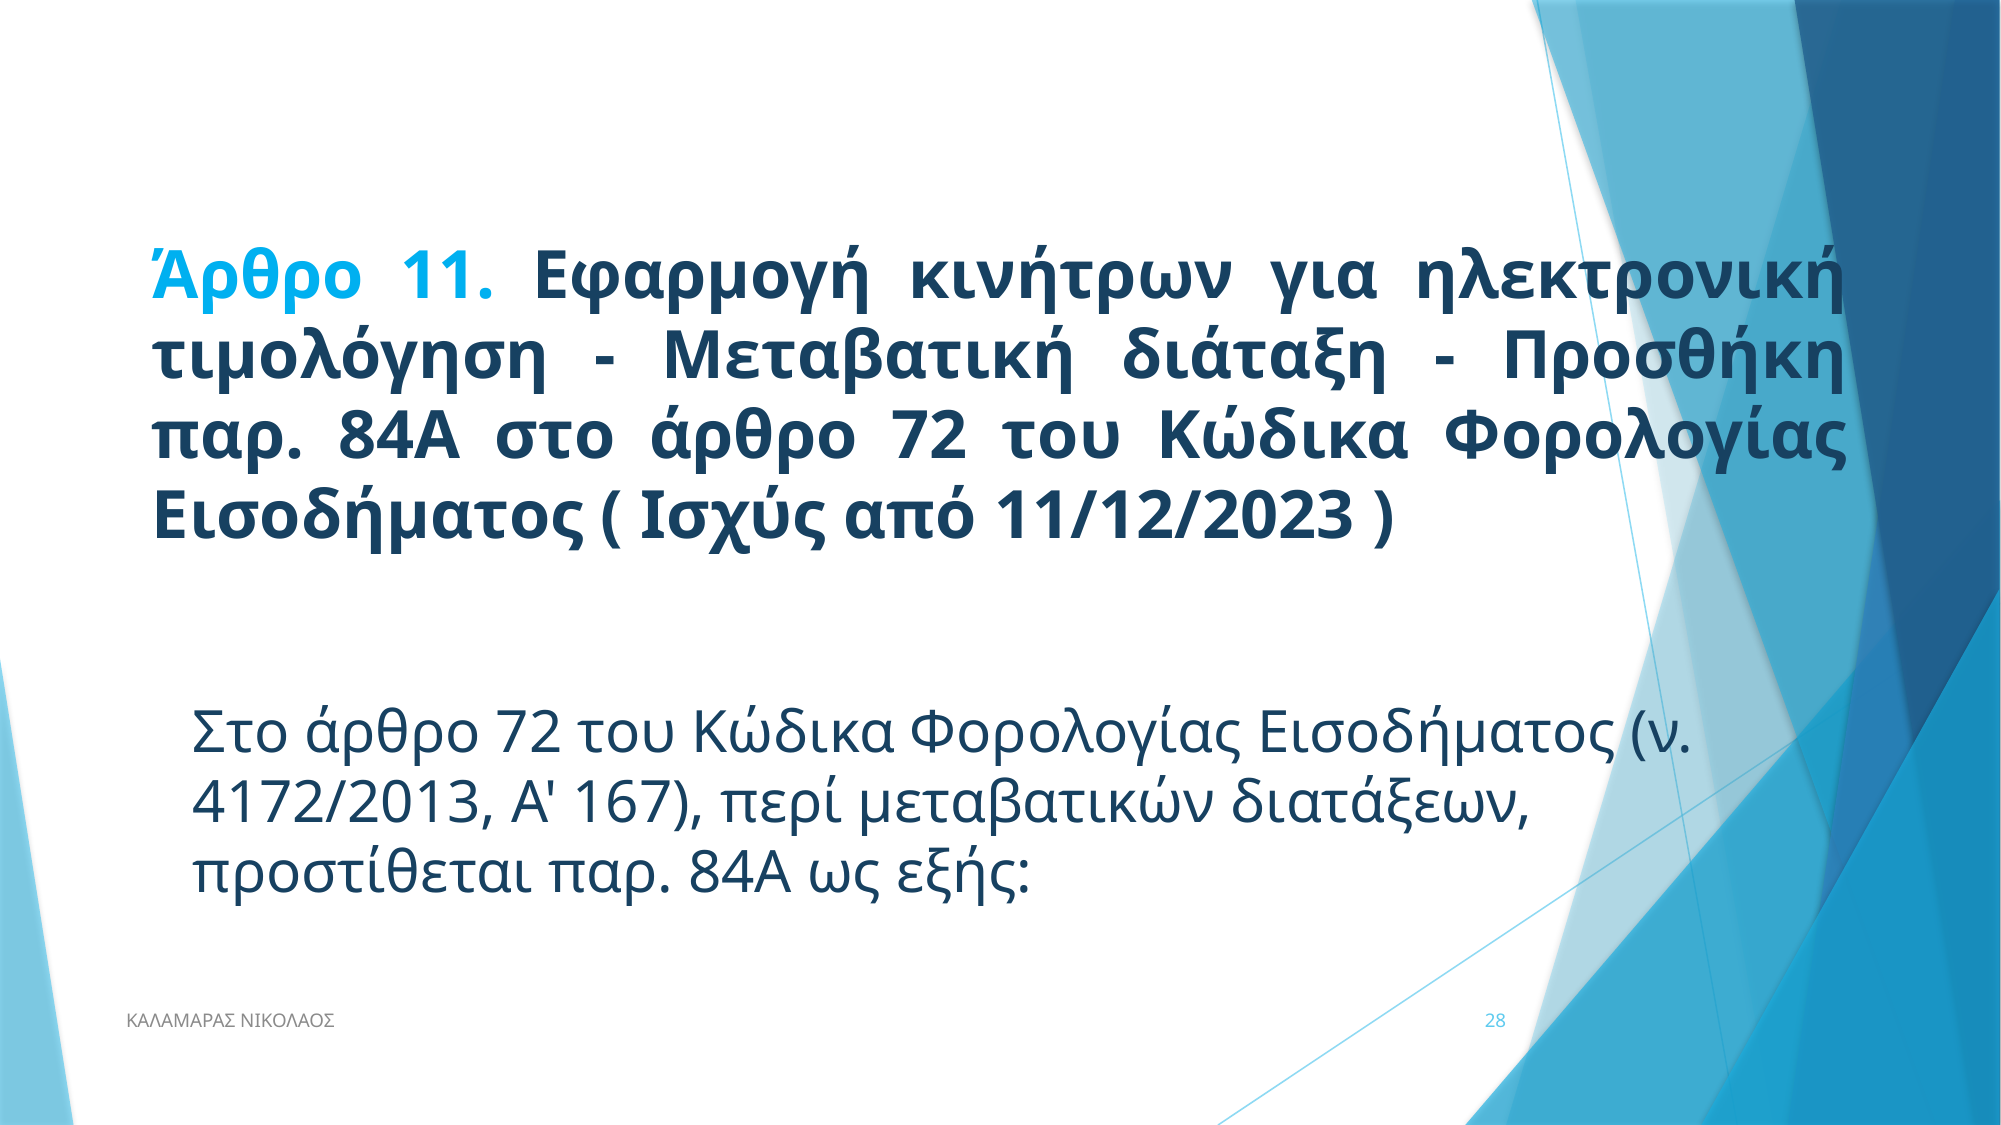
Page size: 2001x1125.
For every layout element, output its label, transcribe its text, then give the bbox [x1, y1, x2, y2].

footer ΚΑΛΑΜΑΡΑΣ ΝΙΚΟΛΑΟΣ [111, 991, 1145, 1051]
text_box Άρθρο 11. Εφαρμογή κινήτρων για ηλεκτρονική τιμολόγηση - Μεταβατική διάταξη - Προσθήκη παρ. 84Α στο άρθρο 72 του Κώδικα Φορολογίας Εισοδήματος ( Ισχύς από 11/12/2023 ) [136, 224, 1863, 559]
slide_number 28 [1409, 991, 1522, 1051]
text_box Στο άρθρο 72 του Κώδικα Φορολογίας Εισοδήματος (ν. 4172/2013, Α' 167), περί μεταβατικών διατάξεων, προστίθεται παρ. 84Α ως εξής: [178, 687, 1822, 912]
